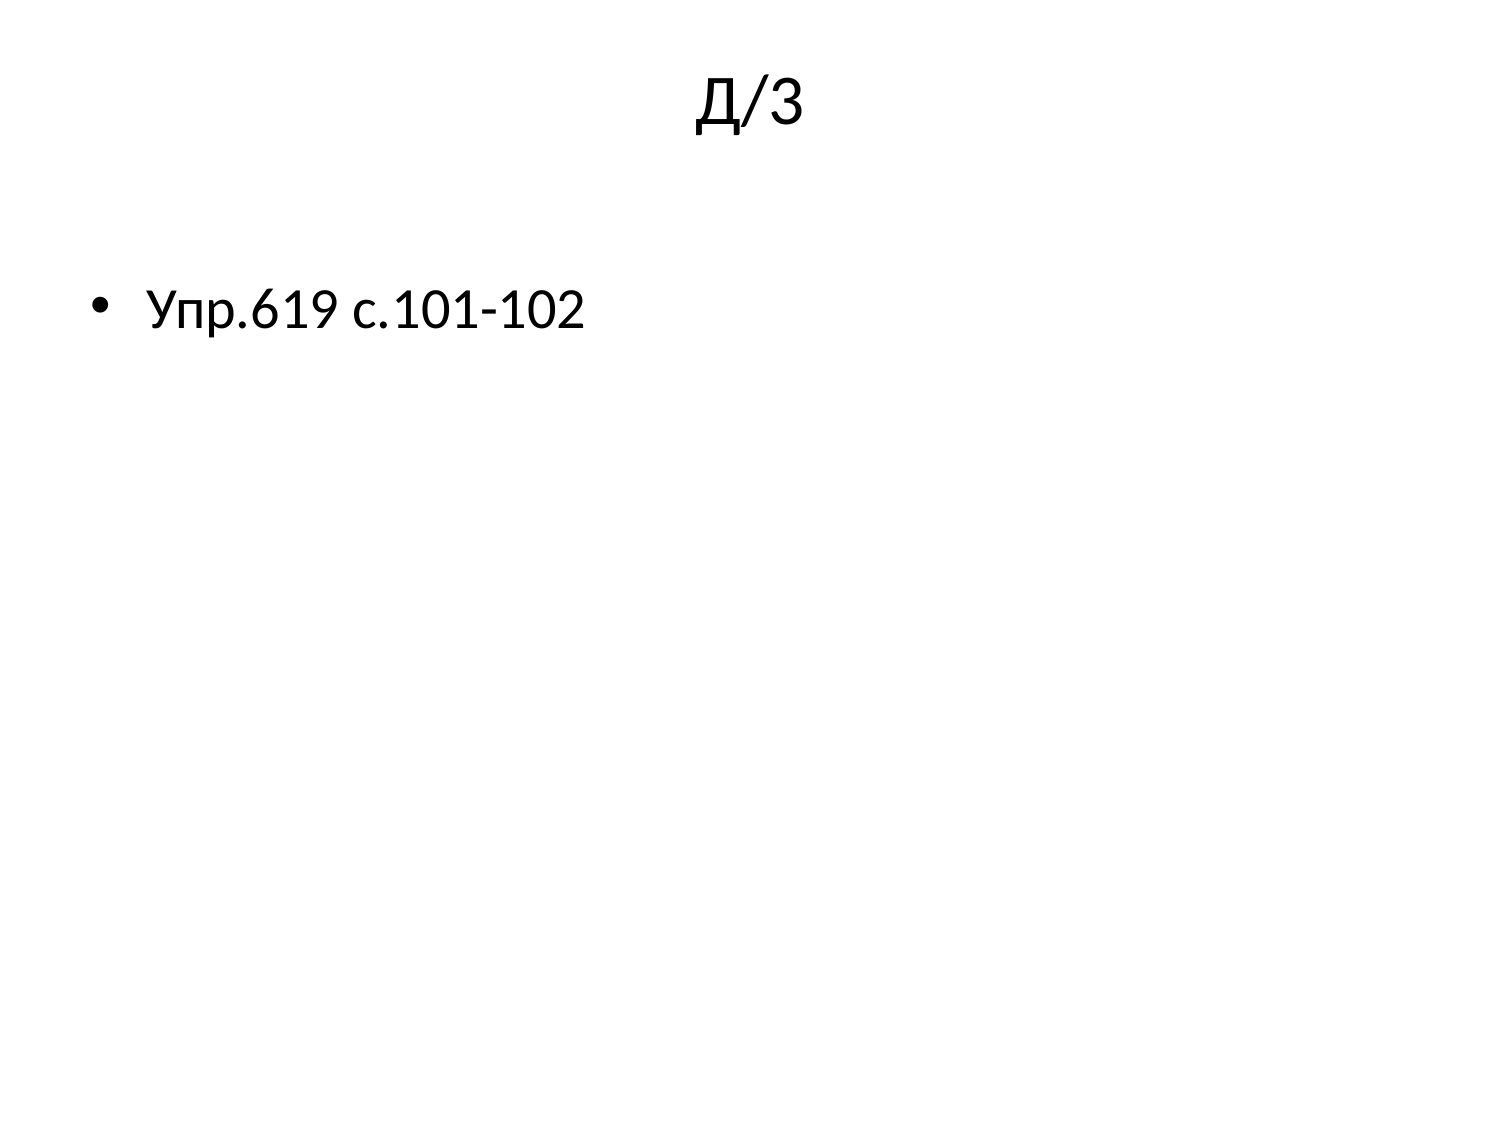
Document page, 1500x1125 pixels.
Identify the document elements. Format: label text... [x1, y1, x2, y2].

title Д/3 [75, 45, 1425, 233]
list Упр.619 с.101-102 [75, 262, 738, 1005]
